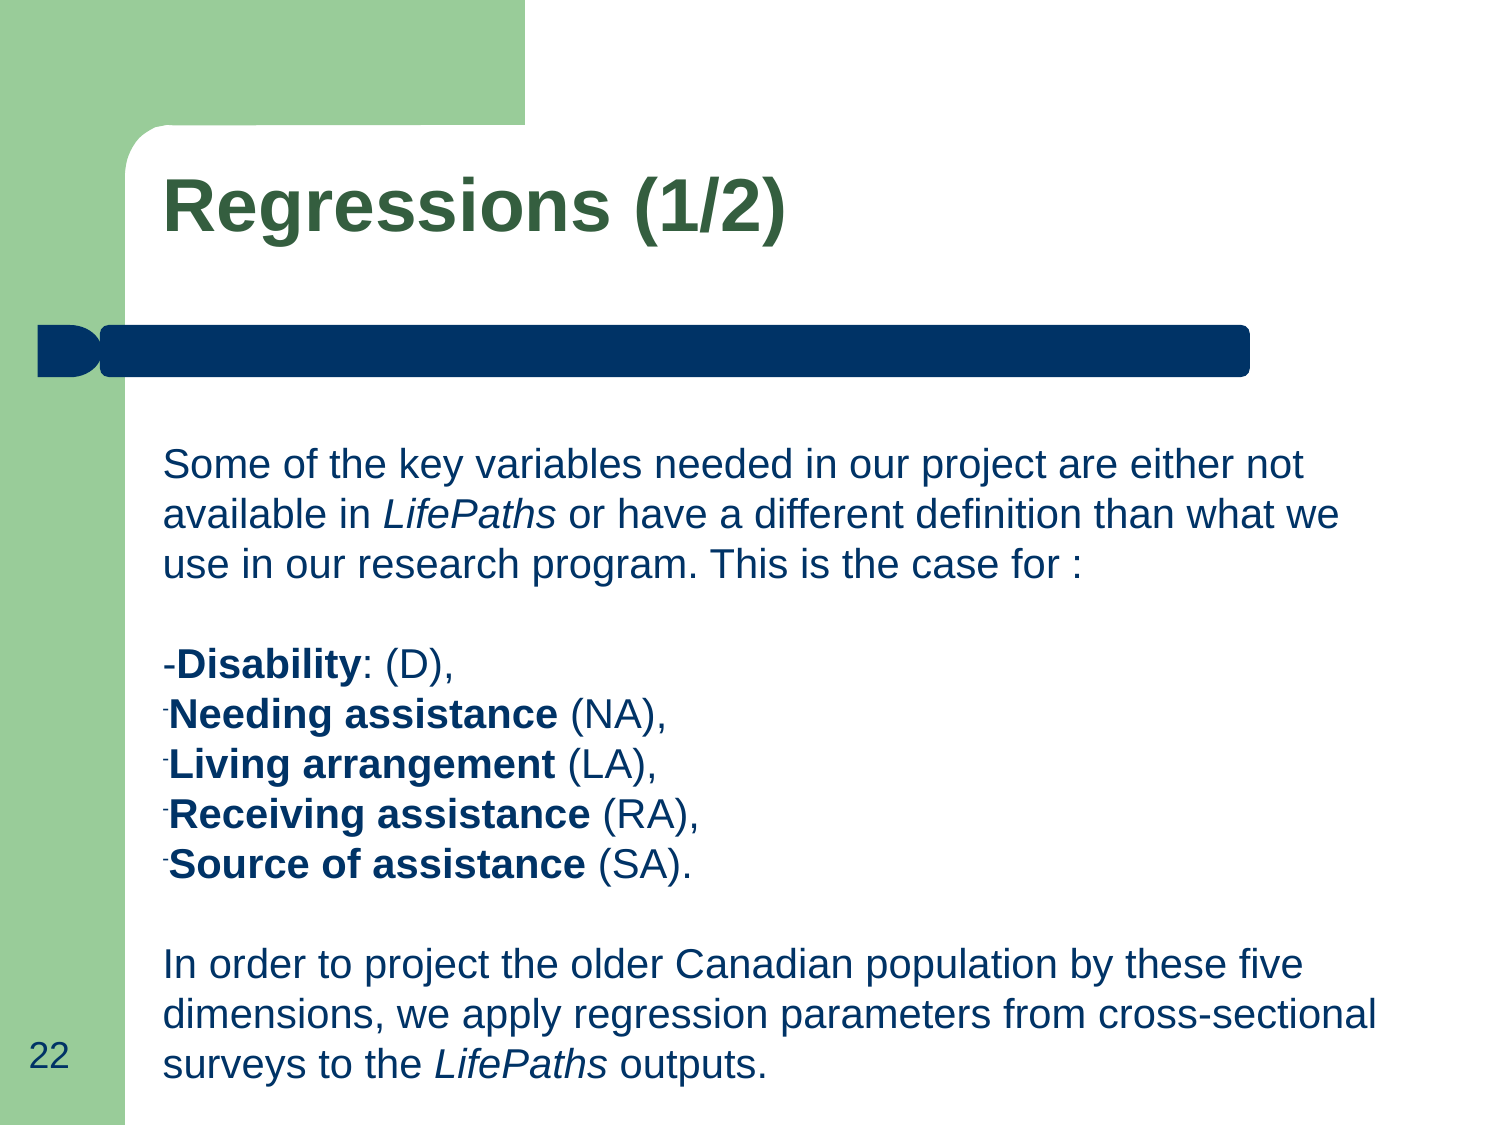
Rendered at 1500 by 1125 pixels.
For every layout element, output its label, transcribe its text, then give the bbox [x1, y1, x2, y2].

text_box Regressions (1/2) Some of the key variables needed in our project are either not available in LifePaths or have a different definition than what we use in our research program. This is the case for : -Disability: (D), Needing assistance (NA), Living arrangement (LA), Receiving assistance (RA), Source of assistance (SA). In order to project the older Canadian population by these five dimensions, we apply regression parameters from cross-sectional surveys to the LifePaths outputs. [147, 148, 1428, 1071]
slide_number 22 [13, 1023, 111, 1105]
